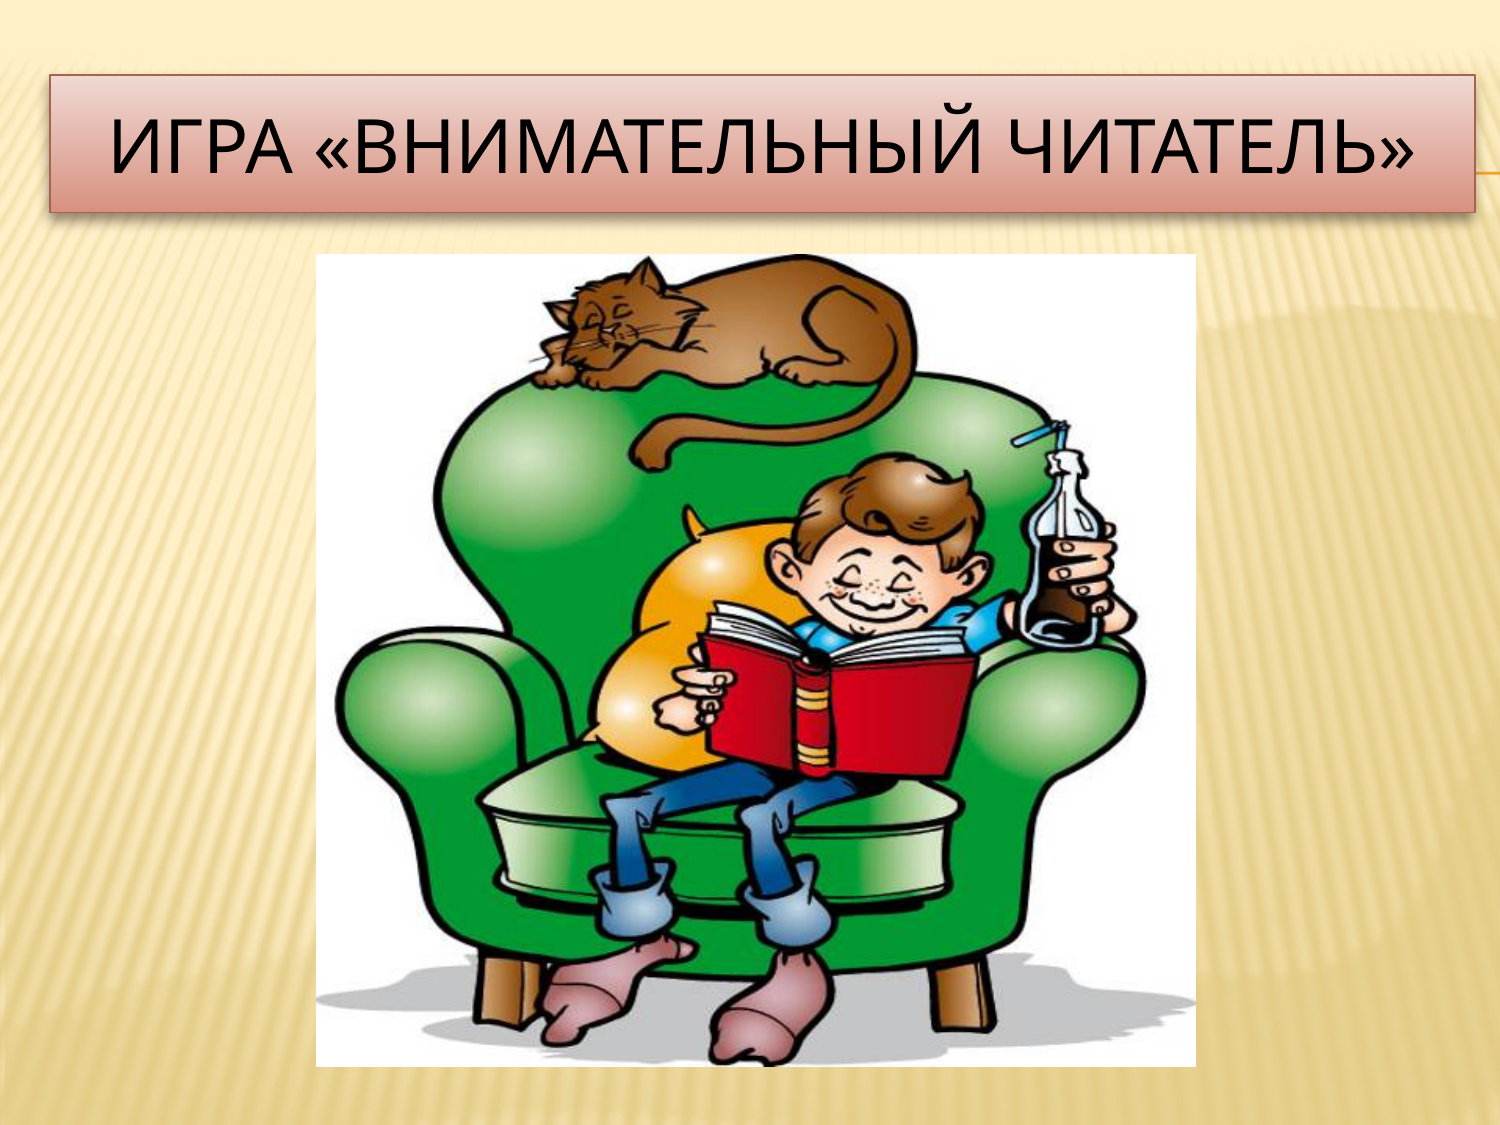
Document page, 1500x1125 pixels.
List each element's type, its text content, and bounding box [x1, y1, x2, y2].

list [316, 254, 1196, 1067]
title Игра «Внимательный читатель» [49, 74, 1476, 213]
